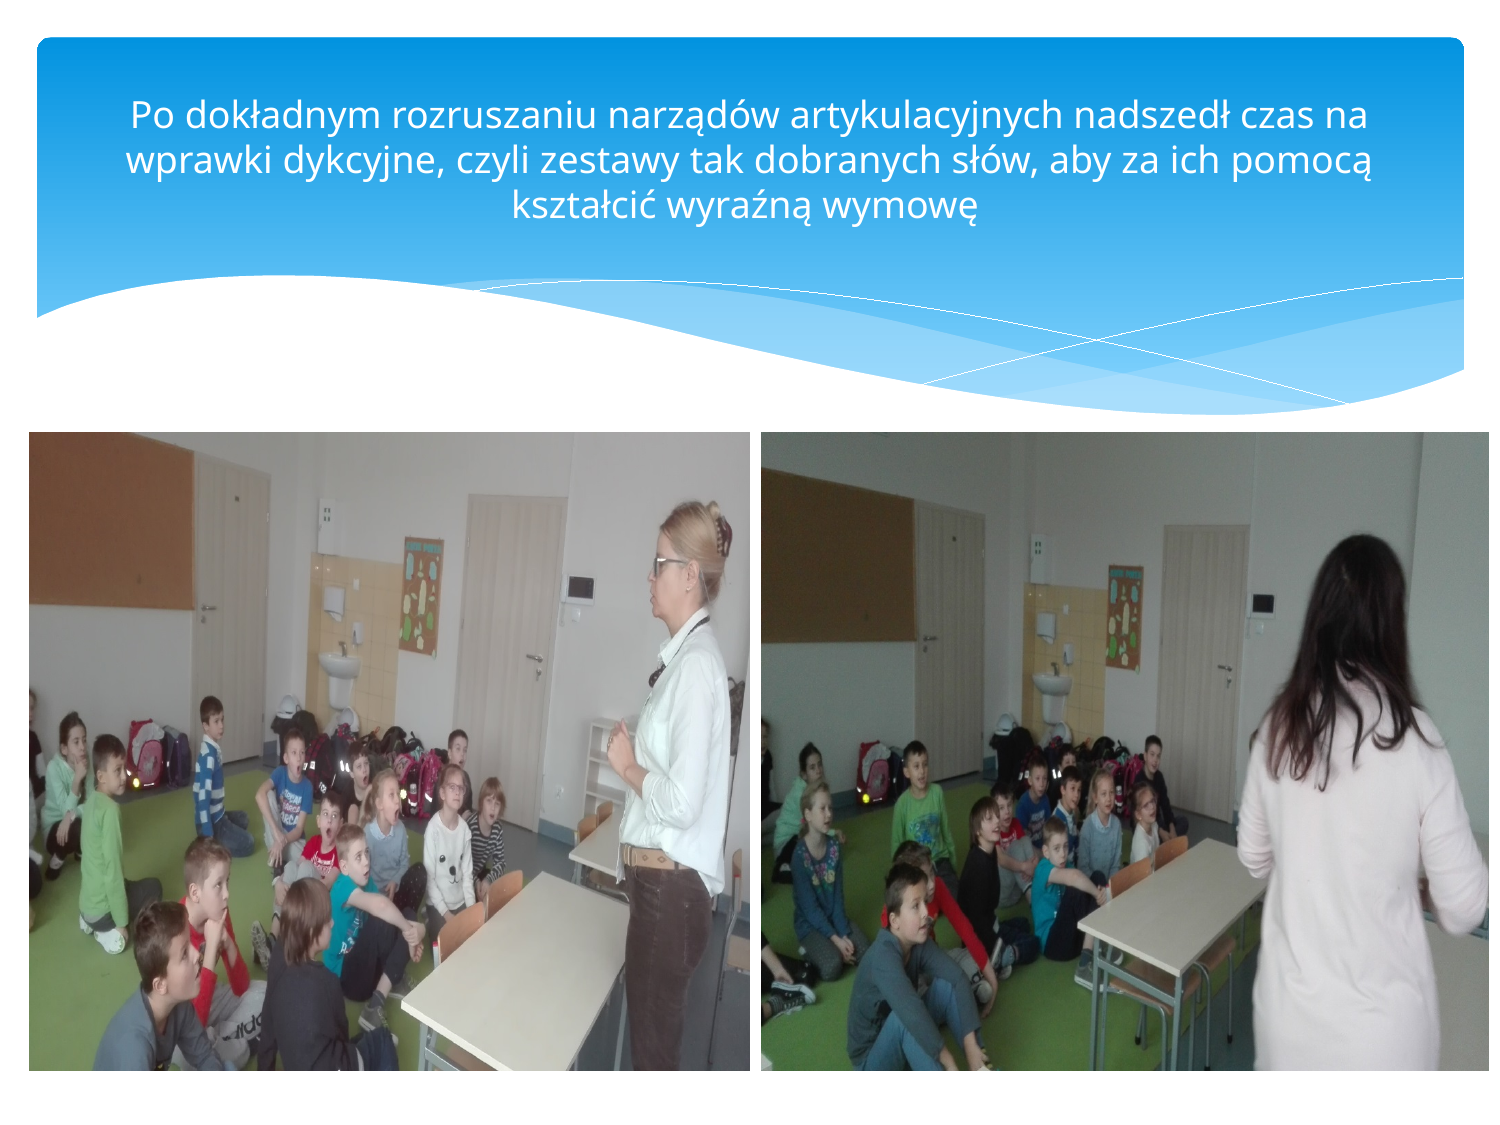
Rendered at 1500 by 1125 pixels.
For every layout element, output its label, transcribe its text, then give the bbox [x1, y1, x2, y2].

picture [761, 432, 1489, 1071]
title Po dokładnym rozruszaniu narządów artykulacyjnych nadszedł czas na wprawki dykcyjne, czyli zestawy tak dobranych słów, aby za ich pomocą kształcić wyraźną wymowę [75, 55, 1425, 261]
picture [29, 432, 751, 1071]
